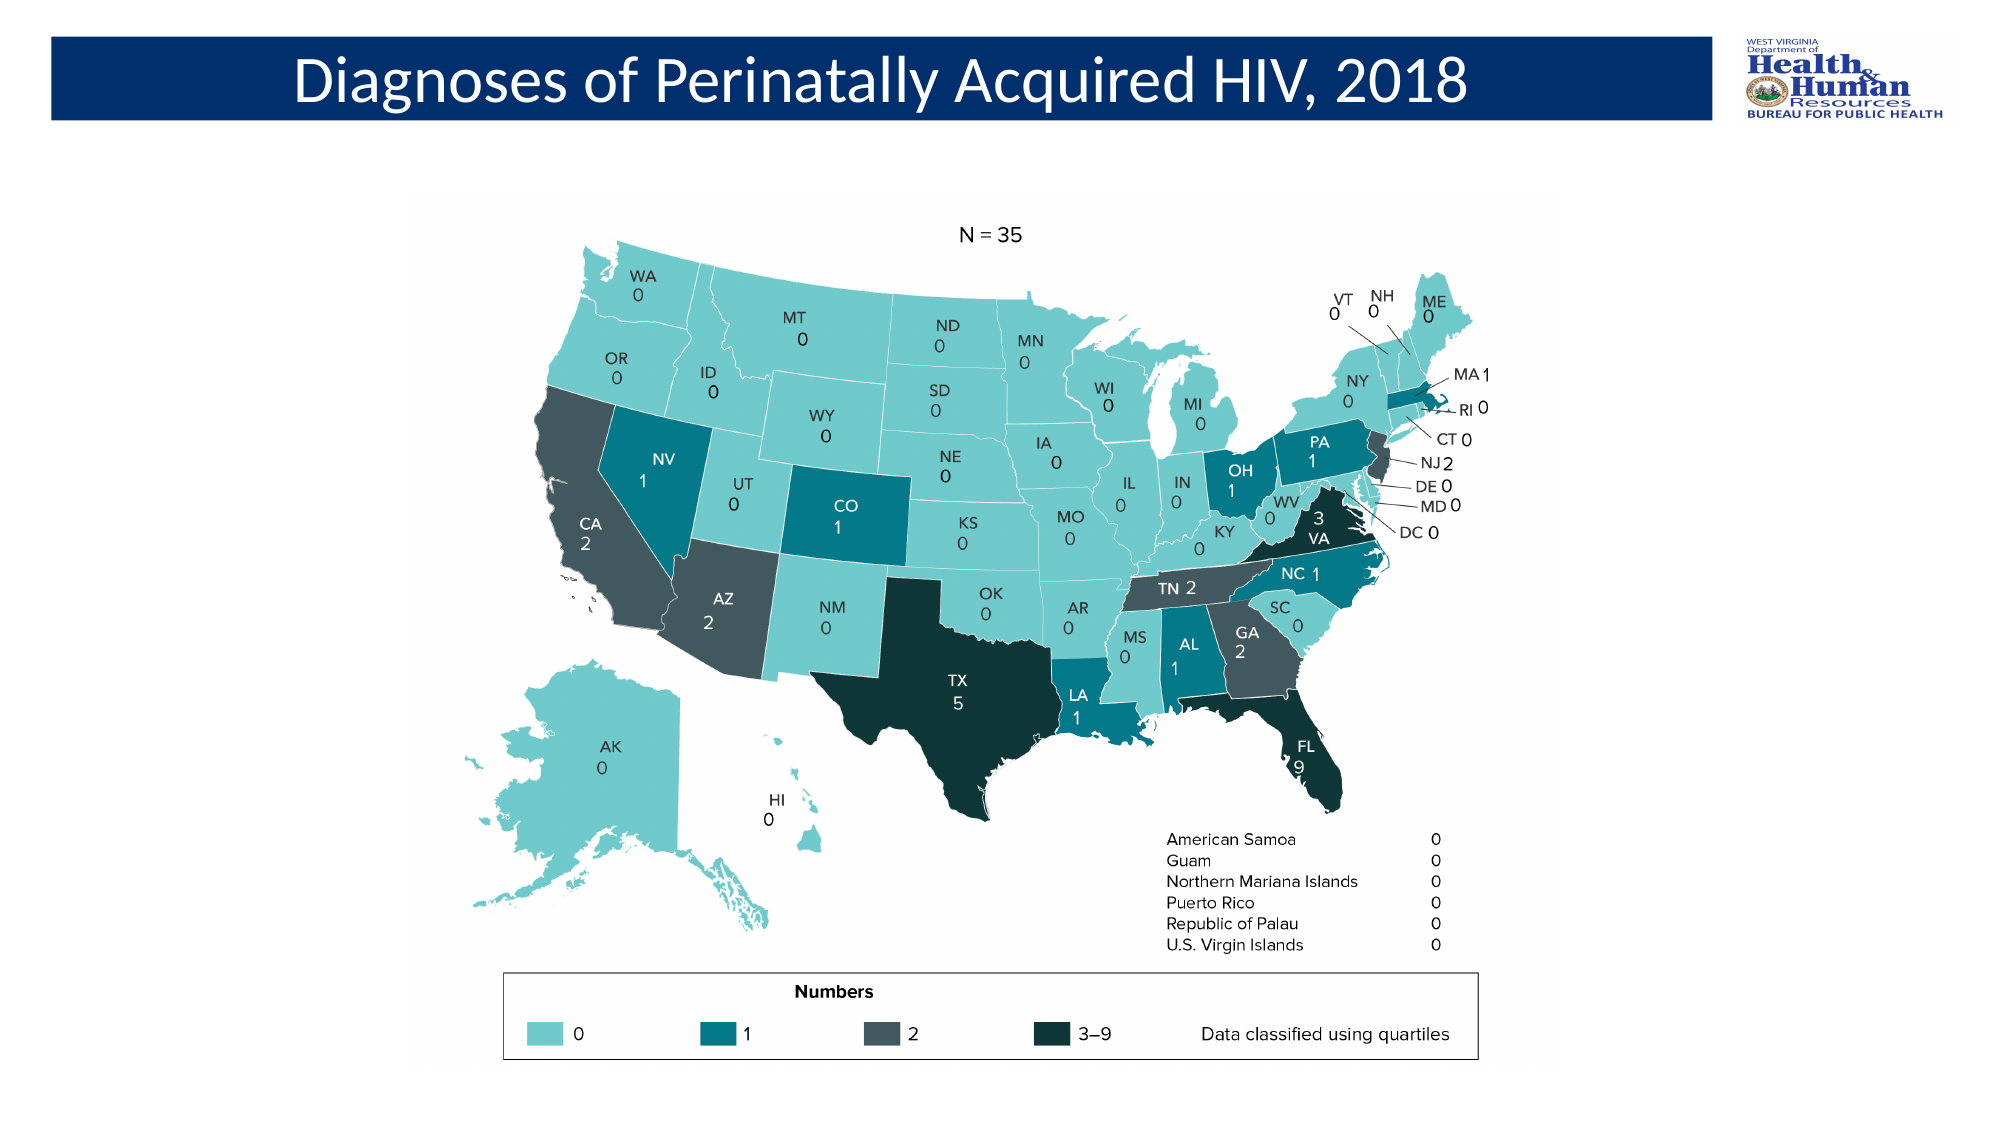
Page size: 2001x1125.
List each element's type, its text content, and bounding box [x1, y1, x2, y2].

title Diagnoses of Perinatally Acquired HIV, 2018 [51, 37, 1713, 114]
picture [1735, 31, 1957, 127]
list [402, 196, 1560, 1071]
